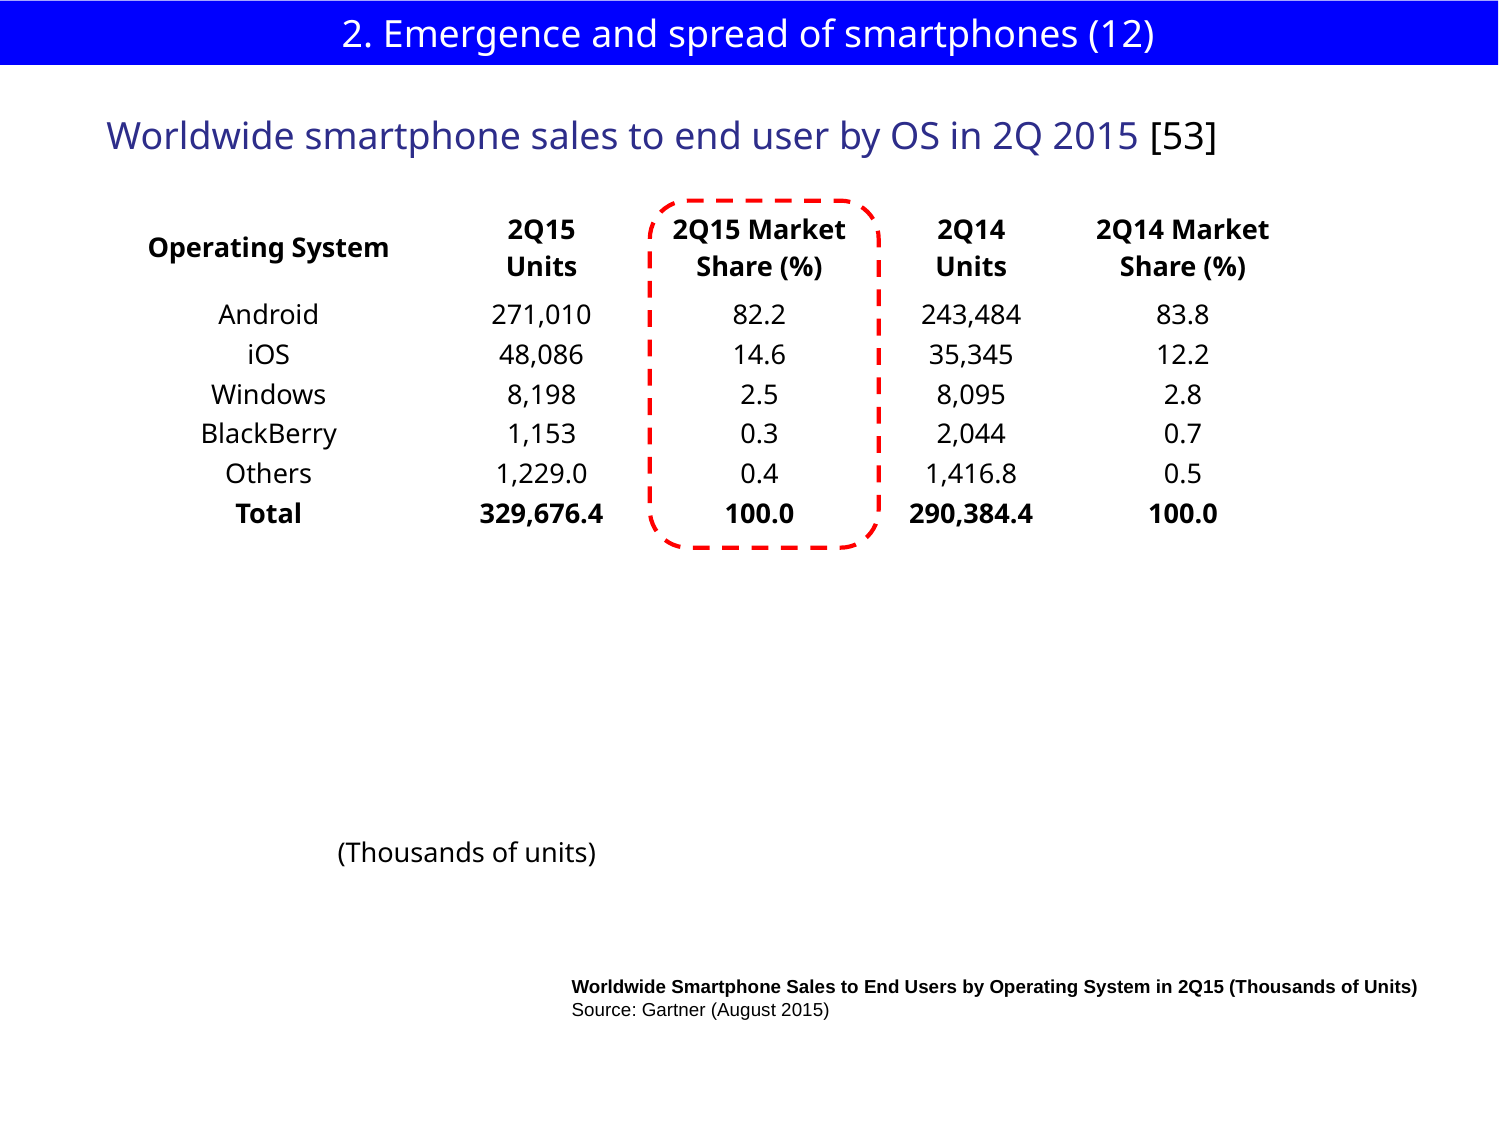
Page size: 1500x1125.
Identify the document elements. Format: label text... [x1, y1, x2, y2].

table_cell 8,095 [879, 374, 1077, 414]
table_cell 329,676.4 [430, 493, 654, 533]
table_cell 1,416.8 [879, 453, 1077, 493]
table_header 2Q14 Market Share (%) [1077, 201, 1289, 295]
table_cell 2.8 [1077, 374, 1289, 414]
table_cell Windows [108, 374, 430, 414]
table_cell 0.5 [1077, 453, 1289, 493]
table_cell 100.0 [1077, 493, 1289, 533]
table_cell 2,044 [879, 414, 1077, 453]
table_cell Android [108, 295, 430, 334]
table_cell 0.7 [1077, 414, 1289, 453]
table_cell Others [108, 453, 430, 493]
table_cell 12.2 [1077, 334, 1289, 374]
table_cell iOS [108, 334, 430, 374]
title 2. Emergence and spread of smartphones (12) [0, 0, 1499, 65]
table_cell BlackBerry [108, 414, 430, 453]
text_box (Thousands of units) [322, 828, 611, 876]
table_cell 243,484 [879, 295, 1077, 334]
table_cell 35,345 [879, 334, 1077, 374]
table_cell 271,010 [430, 295, 649, 334]
table_cell 290,384.4 [874, 493, 1077, 533]
table_cell 48,086 [430, 334, 649, 374]
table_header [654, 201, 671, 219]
table_header 2Q15 Units [430, 201, 654, 295]
table_cell 83.8 [1077, 295, 1289, 334]
table_cell Total [108, 493, 430, 533]
text_box Worldwide Smartphone Sales to End Users by Operating System in 2Q15 (Thousands of Units) Source: Gartner (August 2015) [571, 974, 1418, 1021]
table_cell 1,229.0 [430, 453, 649, 493]
table_cell 8,198 [430, 374, 649, 414]
text_box Worldwide smartphone sales to end user by OS in 2Q 2015 [53] [91, 104, 1233, 165]
table_cell 1,153 [430, 414, 649, 453]
text_box [647, 198, 881, 550]
table_header 2Q14 Units [865, 201, 1077, 295]
table_header Operating System [108, 201, 430, 295]
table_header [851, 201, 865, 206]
